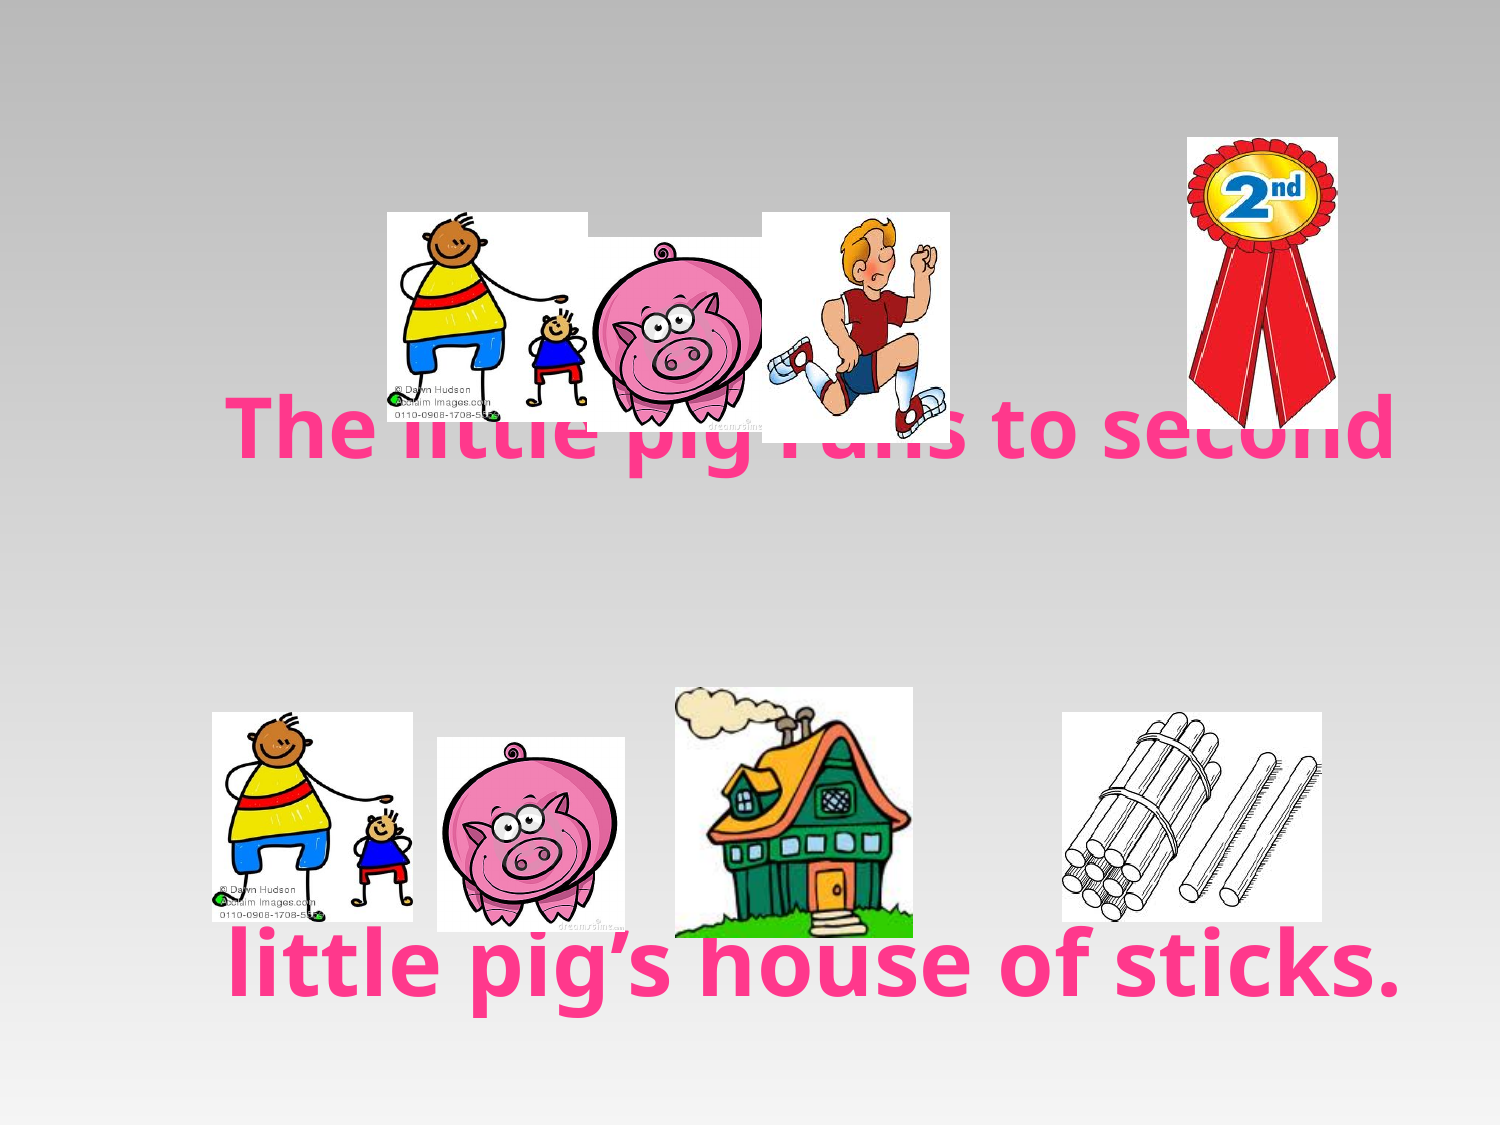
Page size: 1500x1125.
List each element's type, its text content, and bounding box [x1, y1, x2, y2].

picture [212, 712, 413, 923]
picture [674, 687, 913, 938]
picture [1062, 712, 1323, 923]
picture [437, 737, 626, 932]
picture [1187, 137, 1338, 430]
picture [387, 212, 951, 443]
list The little pig runs to second [200, 47, 1457, 543]
list little pig’s house of sticks. [200, 562, 1500, 1058]
